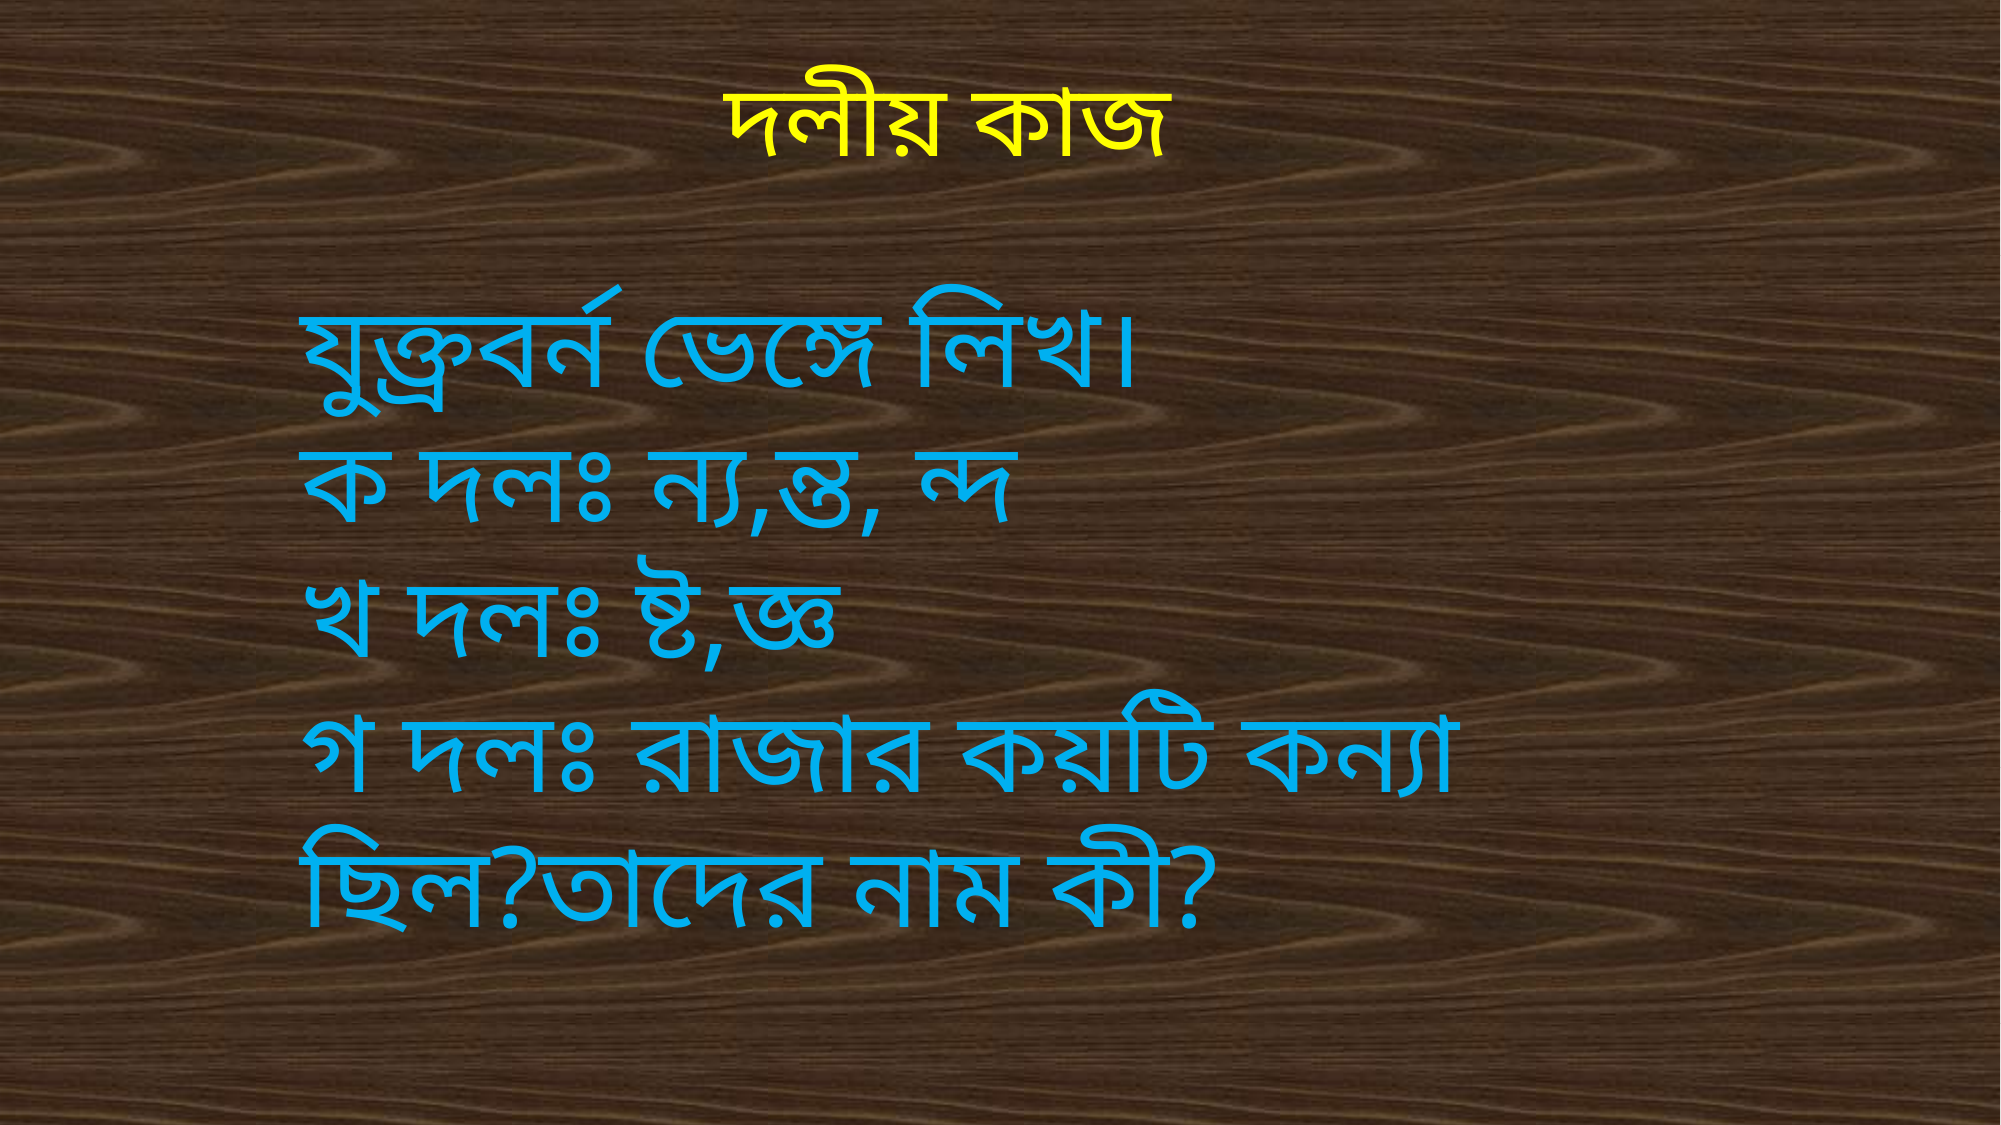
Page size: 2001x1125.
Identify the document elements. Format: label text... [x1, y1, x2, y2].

text_box দলীয় কাজ [415, 48, 1455, 186]
picture [0, 0, 2001, 1125]
text_box যুক্ত্রবর্ন ভেঙ্গে লিখ। ক দলঃ ন্য,ন্ত, ন্দ খ দলঃ ষ্ট,জ্ঞ গ দলঃ রাজার কয়টি কন্যা ছিল?তাদের নাম কী? [286, 267, 1689, 958]
